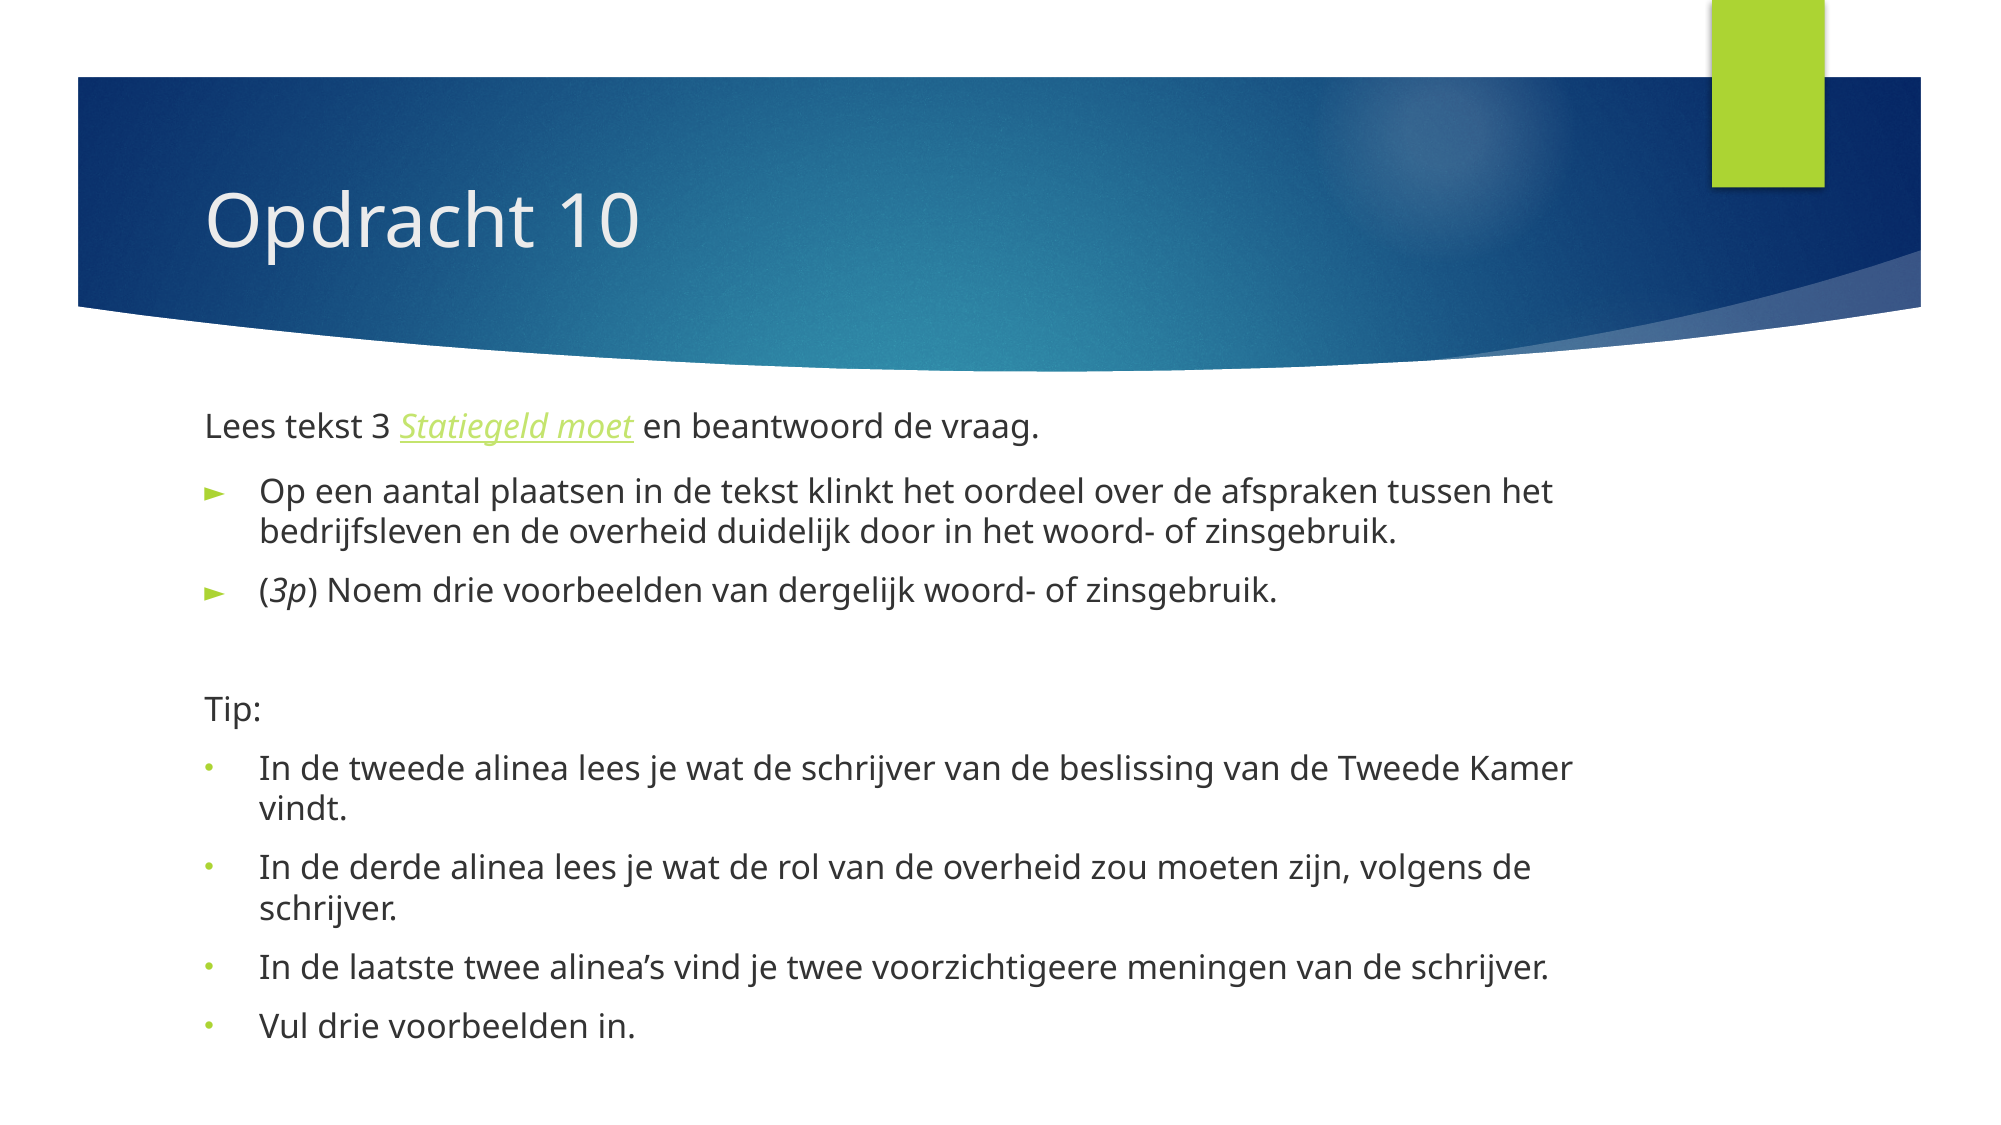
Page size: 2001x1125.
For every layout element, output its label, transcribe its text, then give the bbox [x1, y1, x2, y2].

title Opdracht 10 [189, 159, 1627, 276]
list Lees tekst 3 Statiegeld moet en beantwoord de vraag. Op een aantal plaatsen in de tekst klinkt het oordeel over de afspraken tussen het bedrijfsleven en de overheid duidelijk door in het woord- of zinsgebruik. (3p) Noem drie voorbeelden van dergelijk woord- of zinsgebruik. Tip: In de tweede alinea lees je wat de schrijver van de beslissing van de Tweede Kamer vindt. In de derde alinea lees je wat de rol van de overheid zou moeten zijn, volgens de schrijver. In de laatste twee alinea’s vind je twee voorzichtigeere meningen van de schrijver. Vul drie voorbeelden in. [189, 397, 1627, 1062]
picture [79, 78, 1920, 371]
